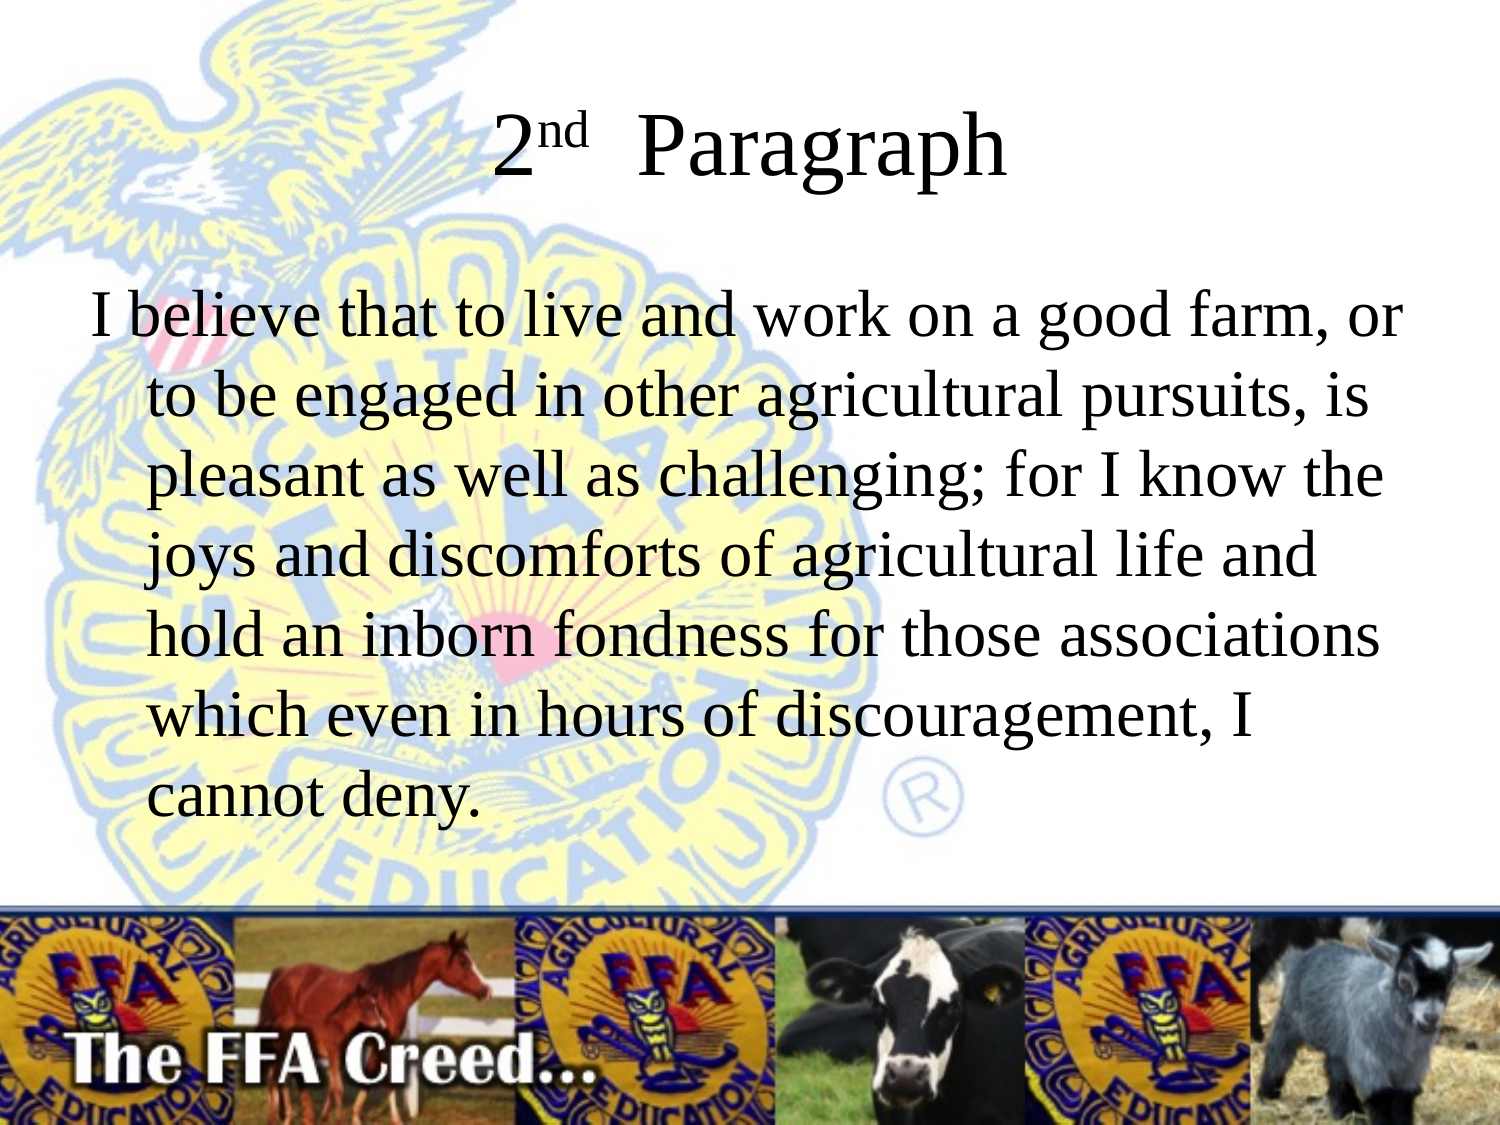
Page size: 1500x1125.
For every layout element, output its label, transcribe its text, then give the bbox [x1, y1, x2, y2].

title 2nd Paragraph [75, 45, 1425, 233]
picture [0, 0, 1500, 1125]
list I believe that to live and work on a good farm, or to be engaged in other agricultural pursuits, is pleasant as well as challenging; for I know the joys and discomforts of agricultural life and hold an inborn fondness for those associations which even in hours of discouragement, I cannot deny. [75, 262, 1425, 1005]
